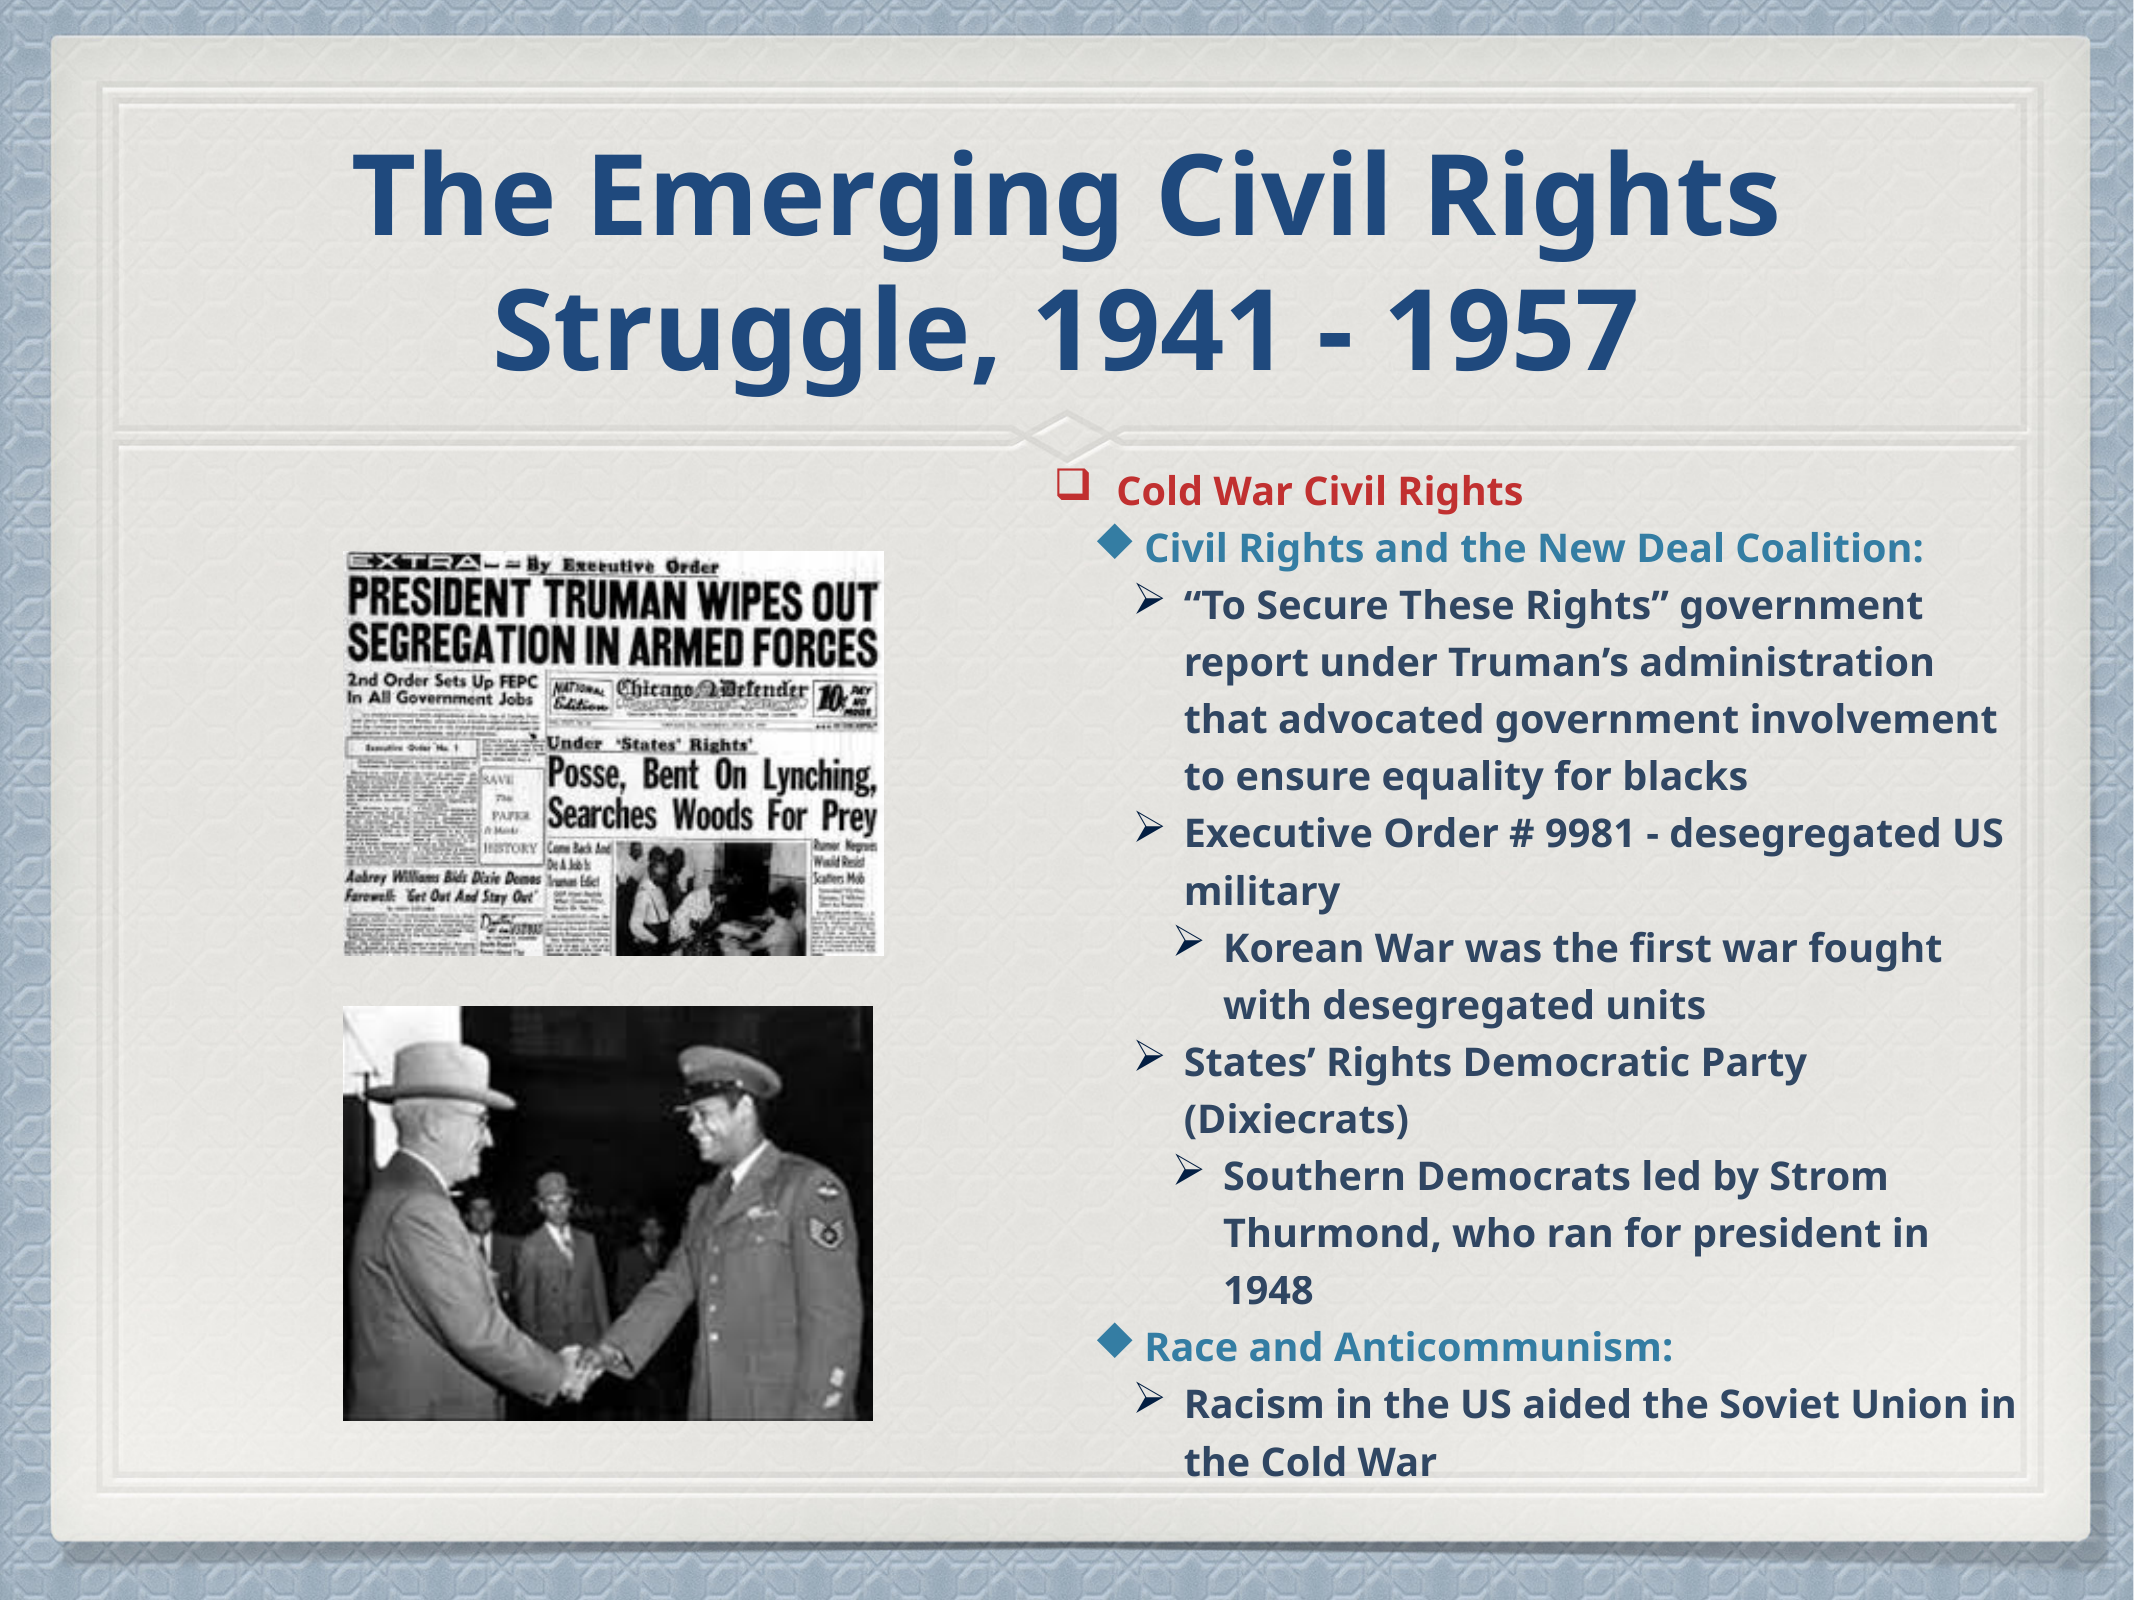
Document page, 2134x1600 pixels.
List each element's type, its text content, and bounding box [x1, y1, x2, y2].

title The Emerging Civil Rights Struggle, 1941 - 1957 [207, 122, 1926, 395]
list Cold War Civil Rights Civil Rights and the New Deal Coalition: “To Secure These Rights” government report under Truman’s administration that advocated government involvement to ensure equality for blacks Executive Order # 9981 - desegregated US military Korean War was the first war fought with desegregated units States’ Rights Democratic Party (Dixiecrats) Southern Democrats led by Strom Thurmond, who ran for president in 1948 Race and Anticommunism: Racism in the US aided the Soviet Union in the Cold War [1053, 455, 2026, 1486]
picture [0, 0, 2134, 1600]
